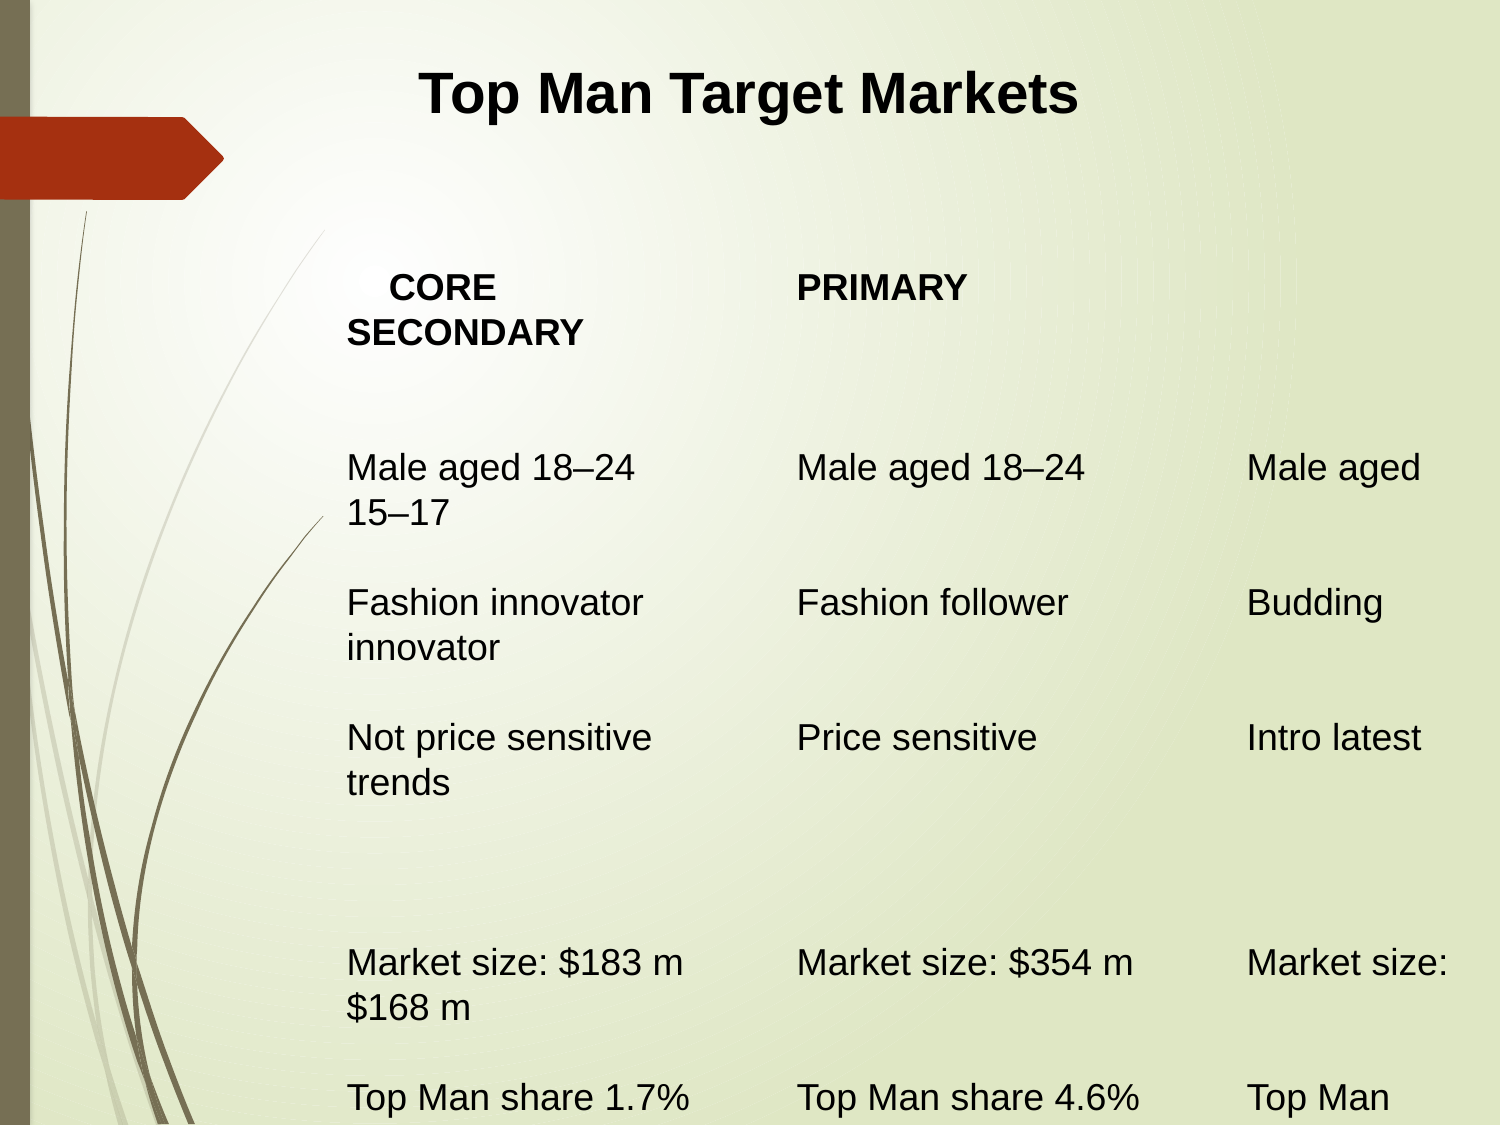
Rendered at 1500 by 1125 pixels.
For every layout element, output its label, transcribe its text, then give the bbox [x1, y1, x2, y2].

text_box CORE PRIMARY SECONDARY Male aged 18–24 Male aged 18–24 Male aged 15–17 Fashion innovator Fashion follower Budding innovator Not price sensitive Price sensitive Intro latest trends Market size: $183 m Market size: $354 m Market size: $168 m Top Man share 1.7% Top Man share 4.6% Top Man share 1.5% [331, 255, 1497, 1125]
text_box Top Man Target Markets [0, 48, 1500, 133]
